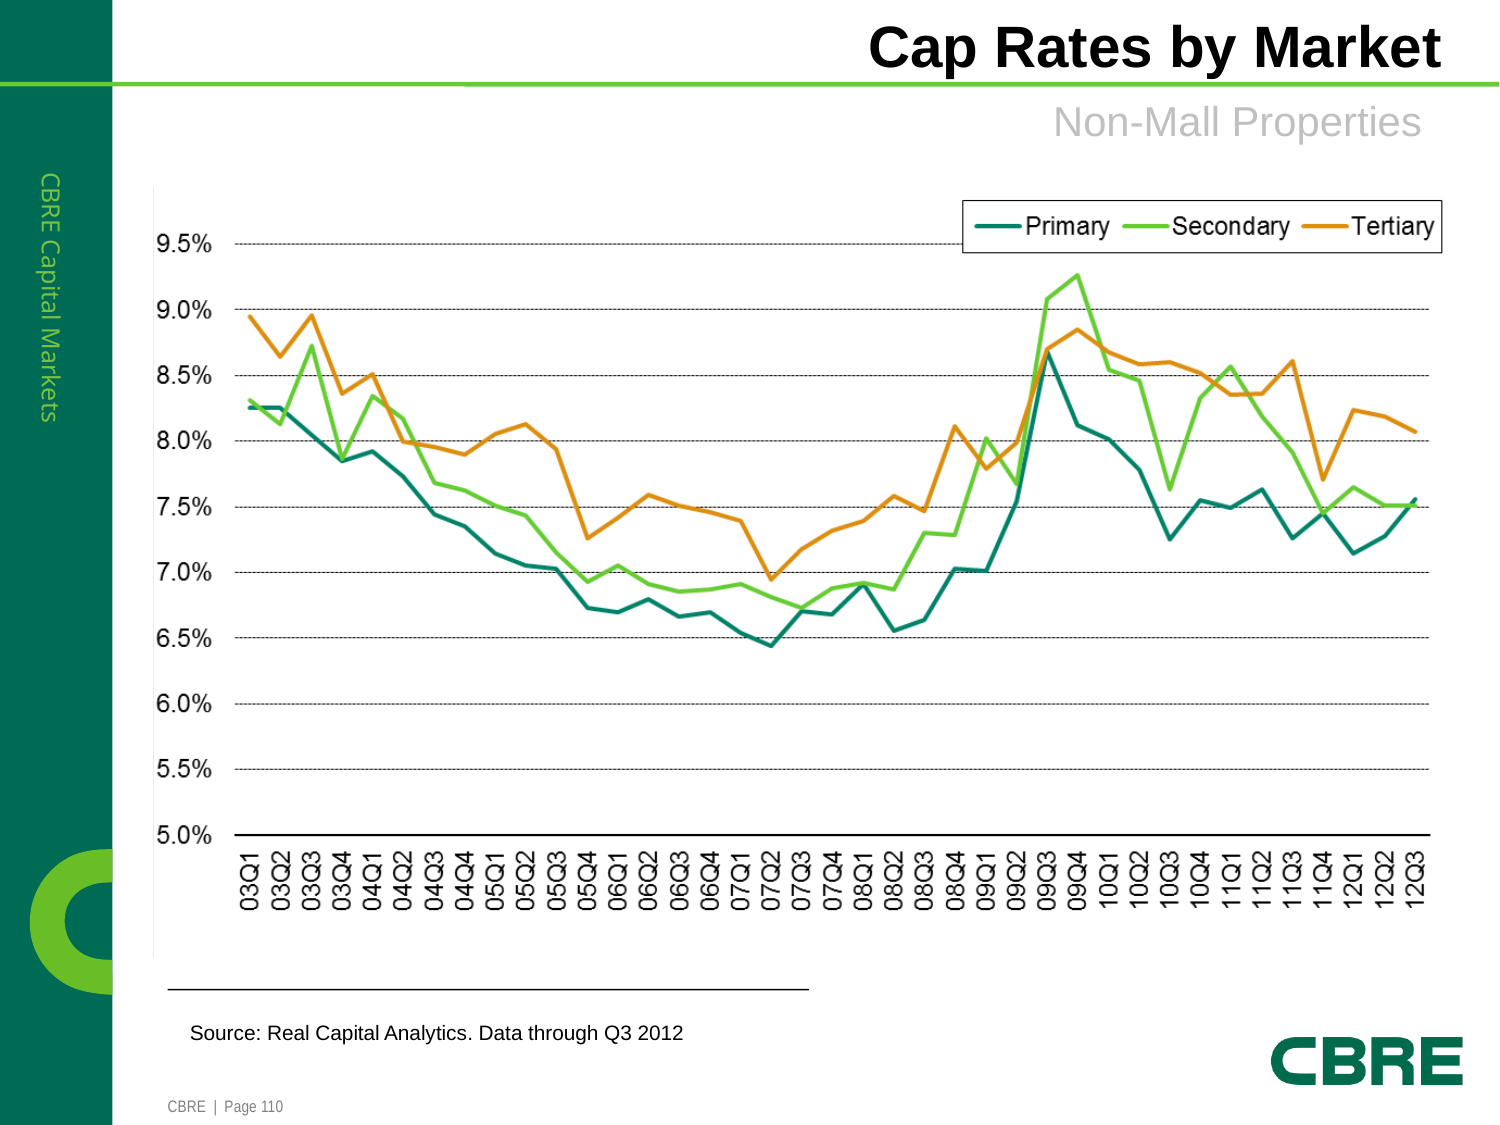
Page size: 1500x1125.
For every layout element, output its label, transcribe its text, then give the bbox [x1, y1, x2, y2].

list Non-Mall Properties [287, 87, 1438, 138]
picture [152, 187, 1451, 958]
title Cap Rates by Market [167, 8, 1443, 80]
list Source: Real Capital Analytics. Data through Q3 2012 [174, 1012, 1101, 1088]
picture [1270, 1036, 1463, 1086]
